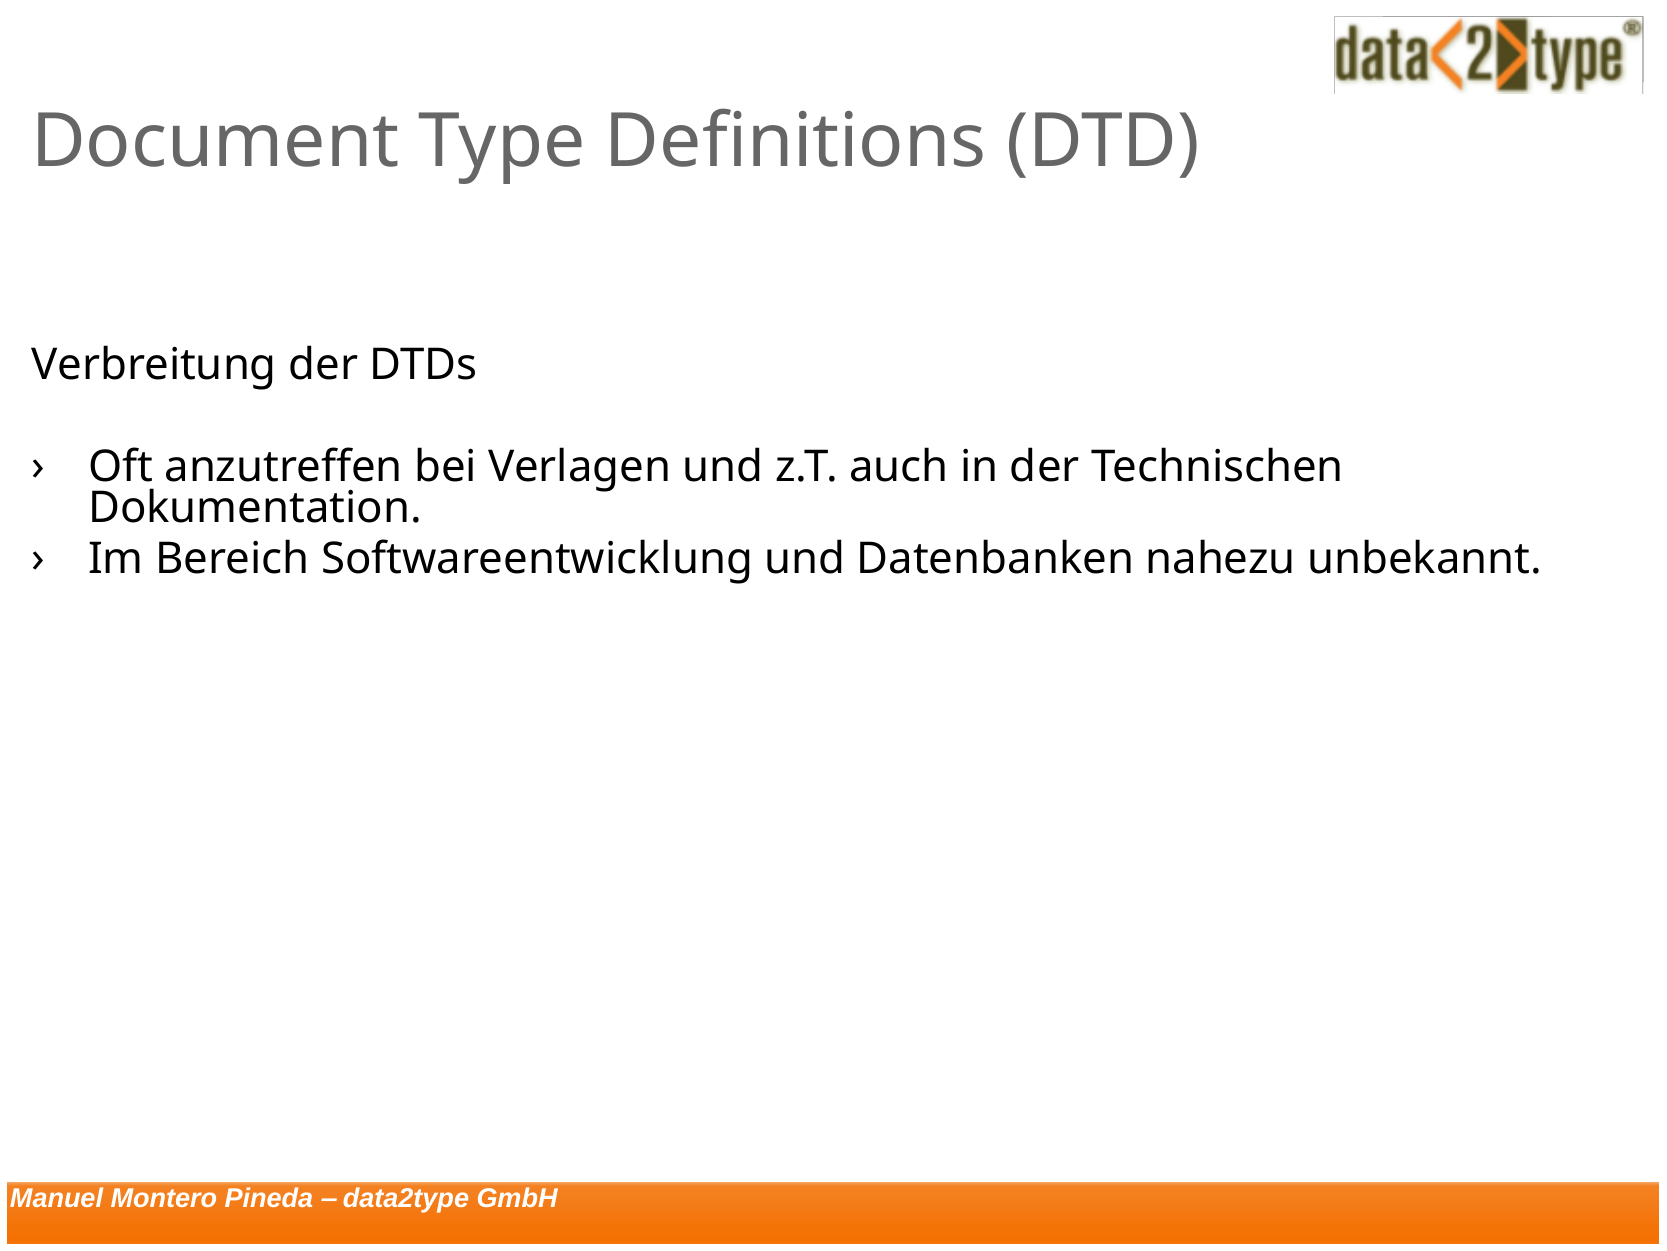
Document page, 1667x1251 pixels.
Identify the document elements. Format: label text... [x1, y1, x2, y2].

picture [7, 1182, 1660, 1244]
picture [1332, 15, 1645, 94]
title Document Type Definitions (DTD) [31, 98, 1441, 261]
subtitle Verbreitung der DTDs Oft anzutreffen bei Verlagen und z.T. auch in der Technischen Dokumentation. Im Bereich Softwareentwicklung und Datenbanken nahezu unbekannt. [31, 287, 1631, 1143]
